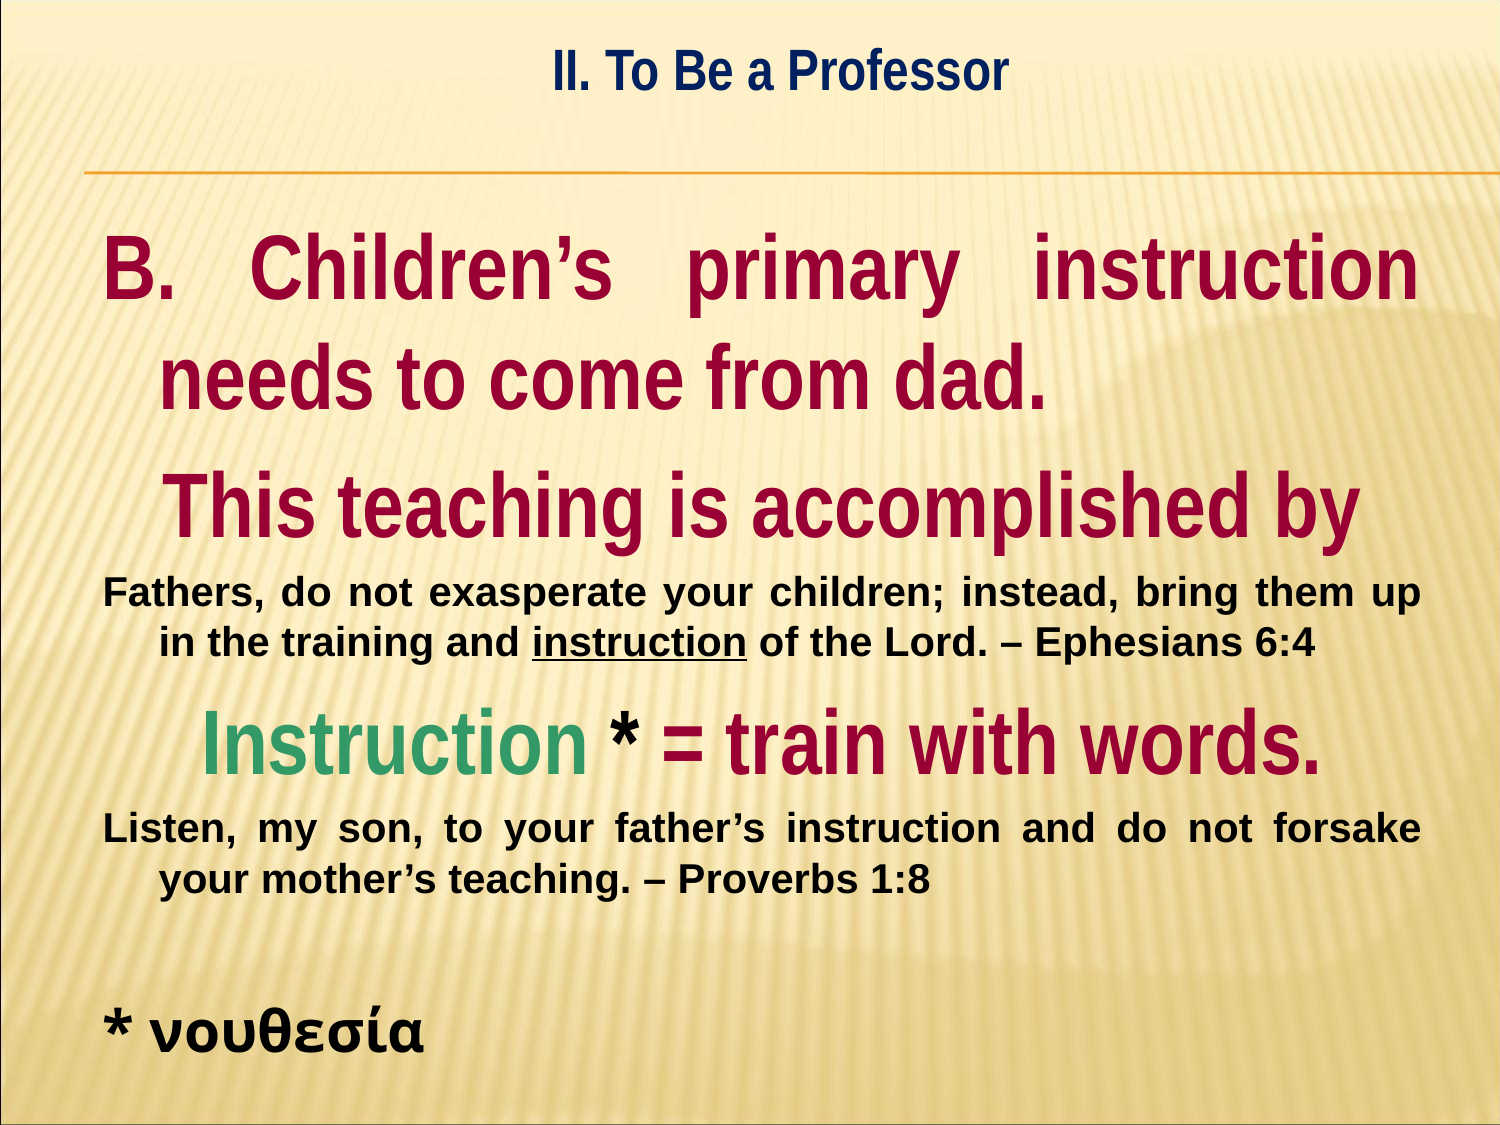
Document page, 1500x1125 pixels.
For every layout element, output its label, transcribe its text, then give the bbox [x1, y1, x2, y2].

picture [0, 0, 1500, 1125]
list B. Children’s primary instruction needs to come from dad. This teaching is accomplished by Fathers, do not exasperate your children; instead, bring them up in the training and instruction of the Lord. – Ephesians 6:4 Instruction * = train with words. Listen, my son, to your father’s instruction and do not forsake your mother’s teaching. – Proverbs 1:8 * νουθεσία [87, 200, 1438, 1125]
text_box II. To Be a Professor [137, 24, 1425, 110]
